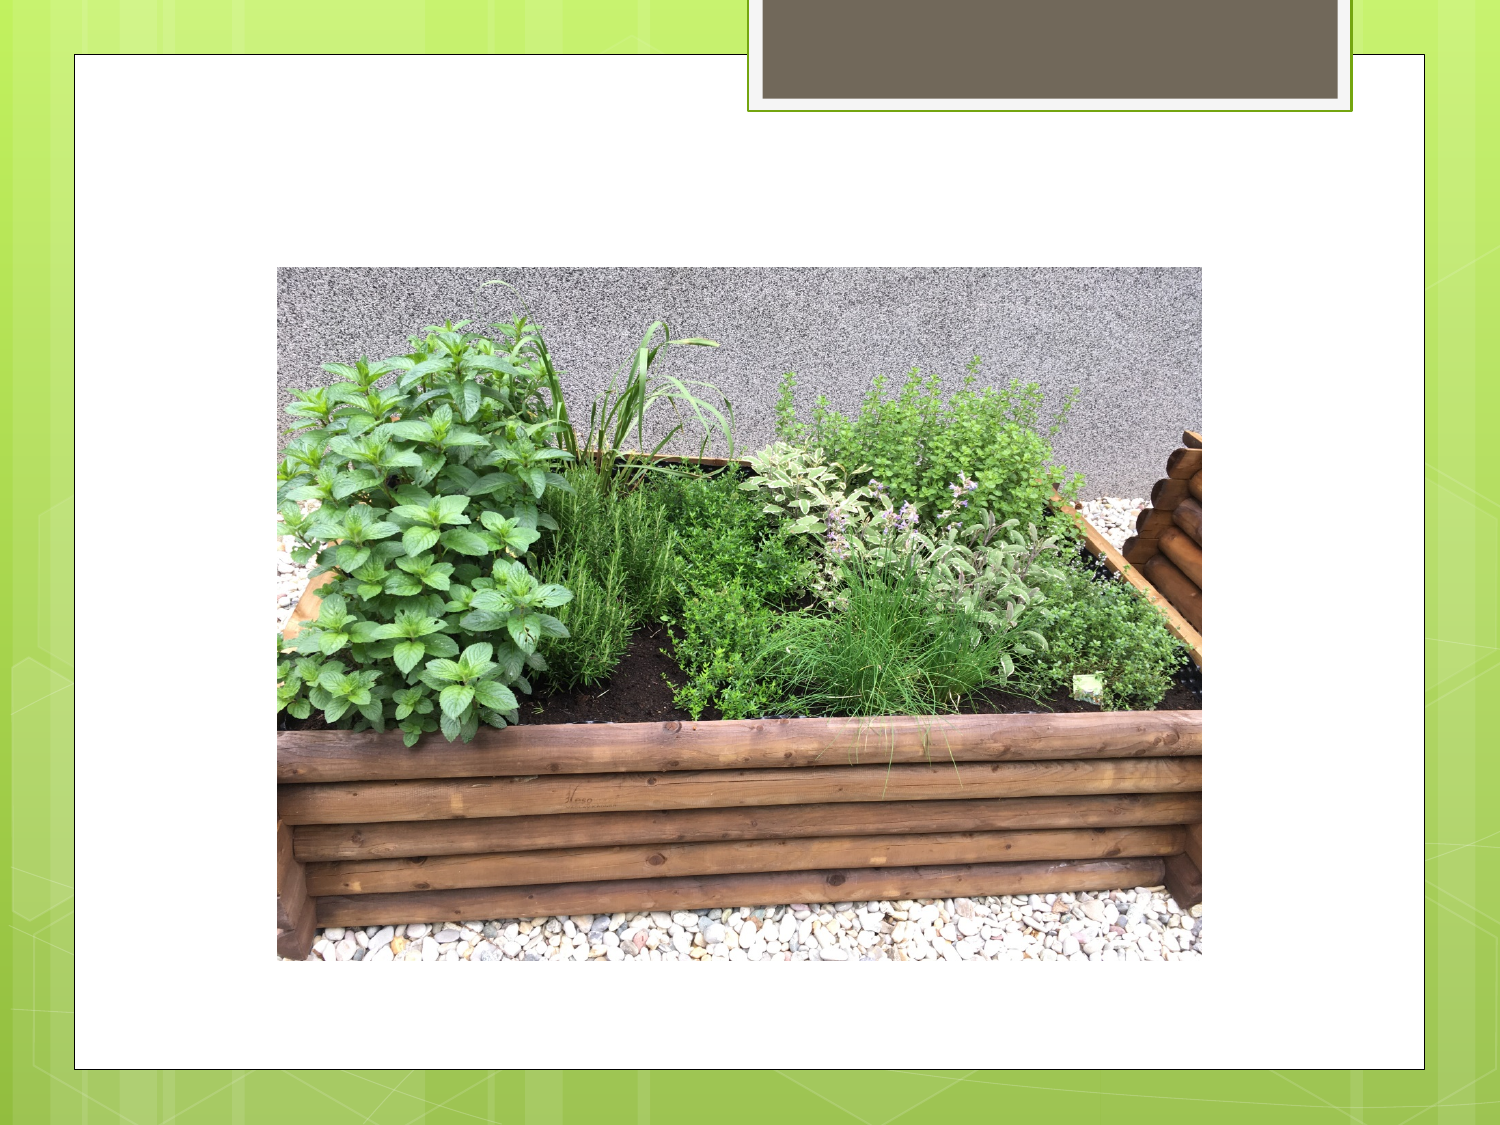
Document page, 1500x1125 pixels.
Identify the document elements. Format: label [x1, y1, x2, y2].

picture [277, 266, 1202, 961]
